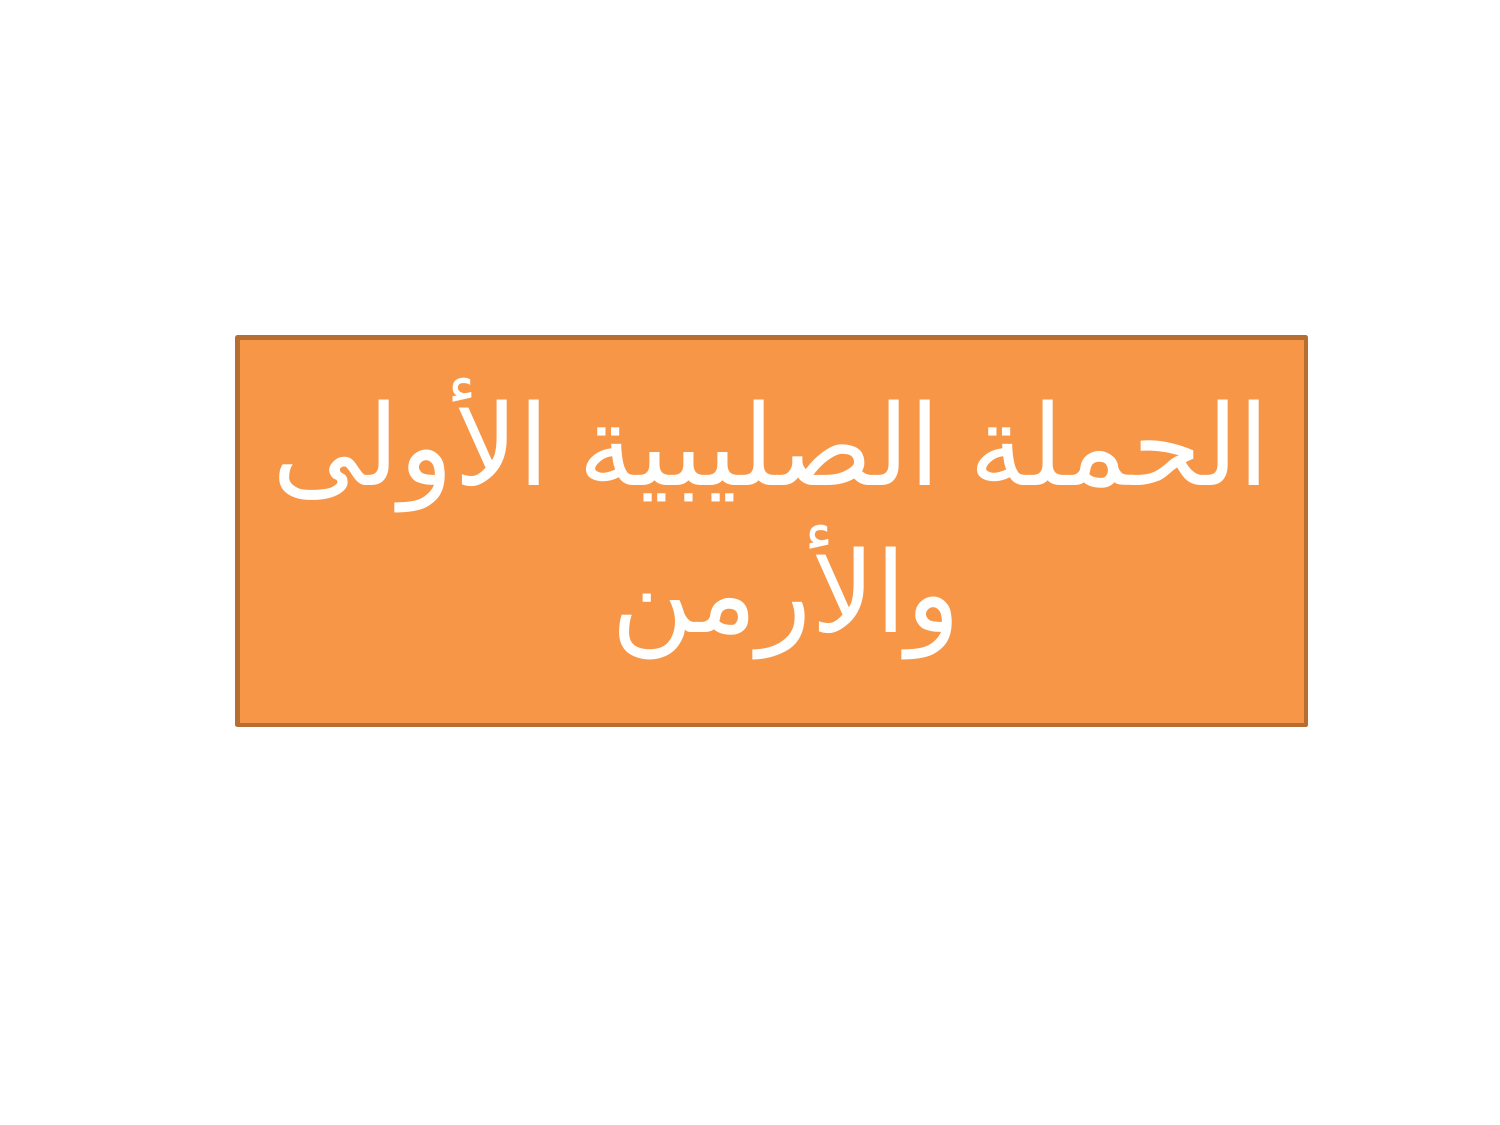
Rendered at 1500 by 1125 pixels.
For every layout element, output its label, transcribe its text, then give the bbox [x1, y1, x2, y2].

title الحملة الصليبية الأولى والأرمن [235, 335, 1308, 727]
